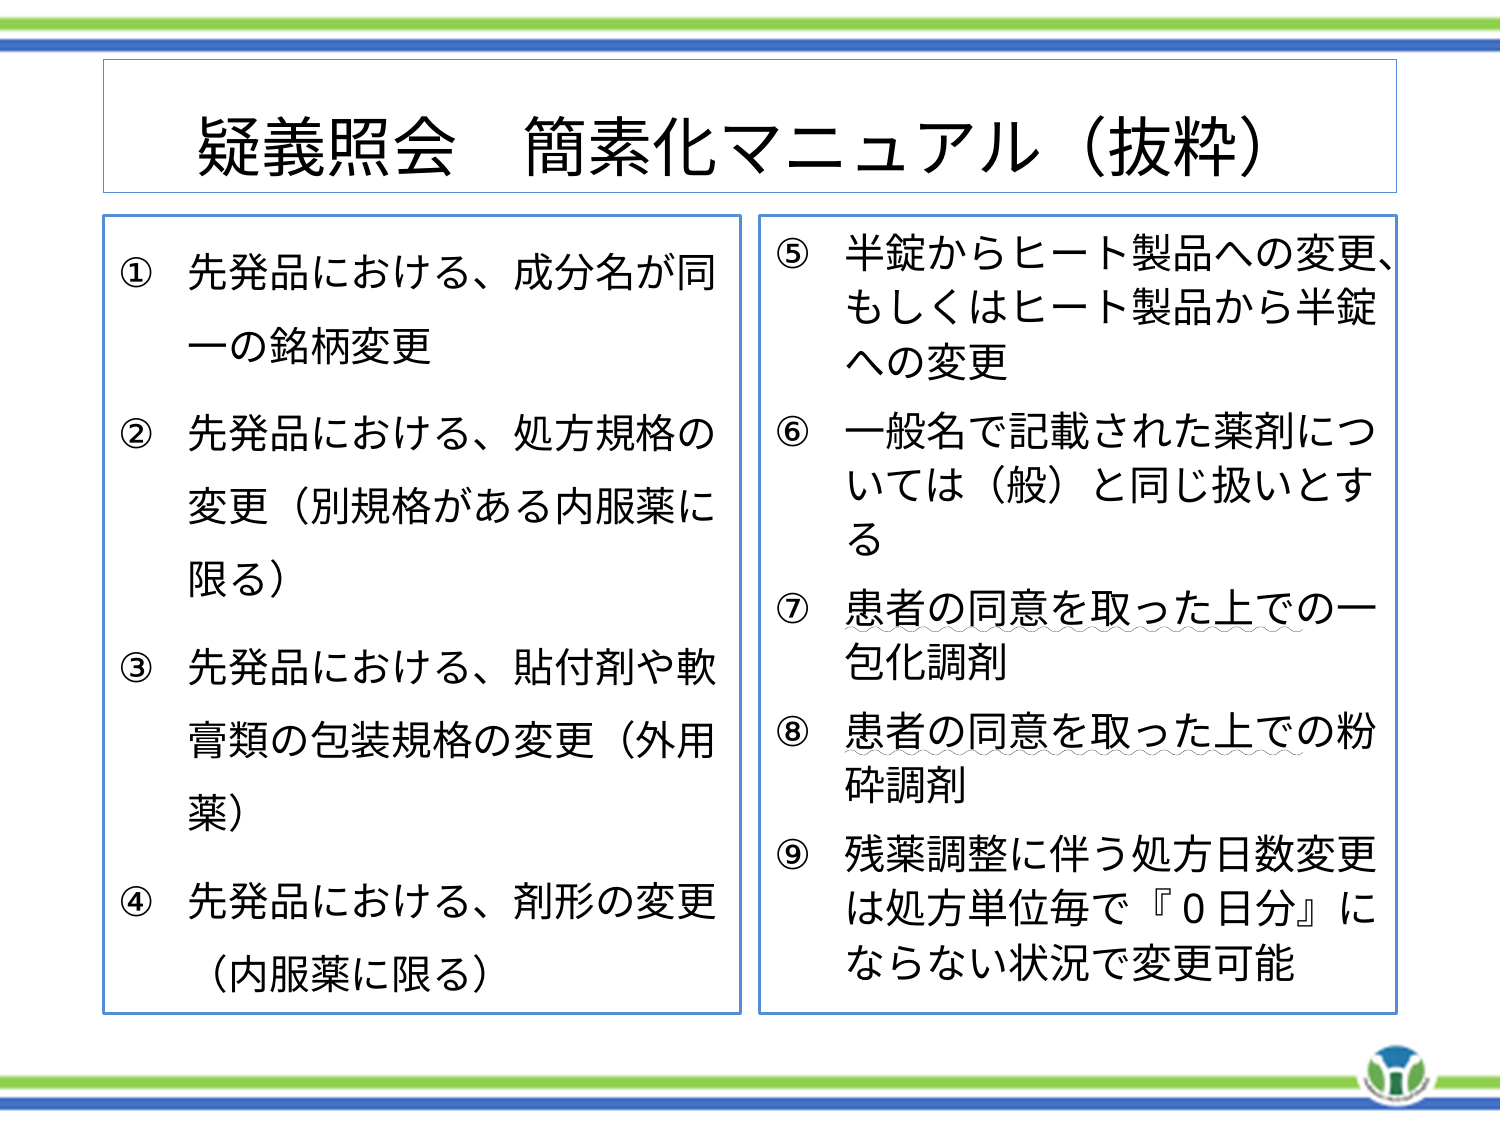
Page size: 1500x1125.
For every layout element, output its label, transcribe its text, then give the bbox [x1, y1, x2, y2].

list 先発品における、成分名が同一の銘柄変更 先発品における、処方規格の変更（別規格がある内服薬に限る） 先発品における、貼付剤や軟膏類の包装規格の変更（外用薬） 先発品における、剤形の変更（内服薬に限る） [103, 215, 741, 1014]
list 半錠からヒート製品への変更、もしくはヒート製品から半錠への変更 一般名で記載された薬剤については（般）と同じ扱いとする 患者の同意を取った上での一包化調剤 患者の同意を取った上での粉砕調剤 残薬調整に伴う処方日数変更は処方単位毎で『0日分』にならない状況で変更可能 [759, 215, 1397, 1014]
title 疑義照会 簡素化マニュアル（抜粋） [103, 59, 1397, 193]
picture [0, 0, 1500, 1125]
